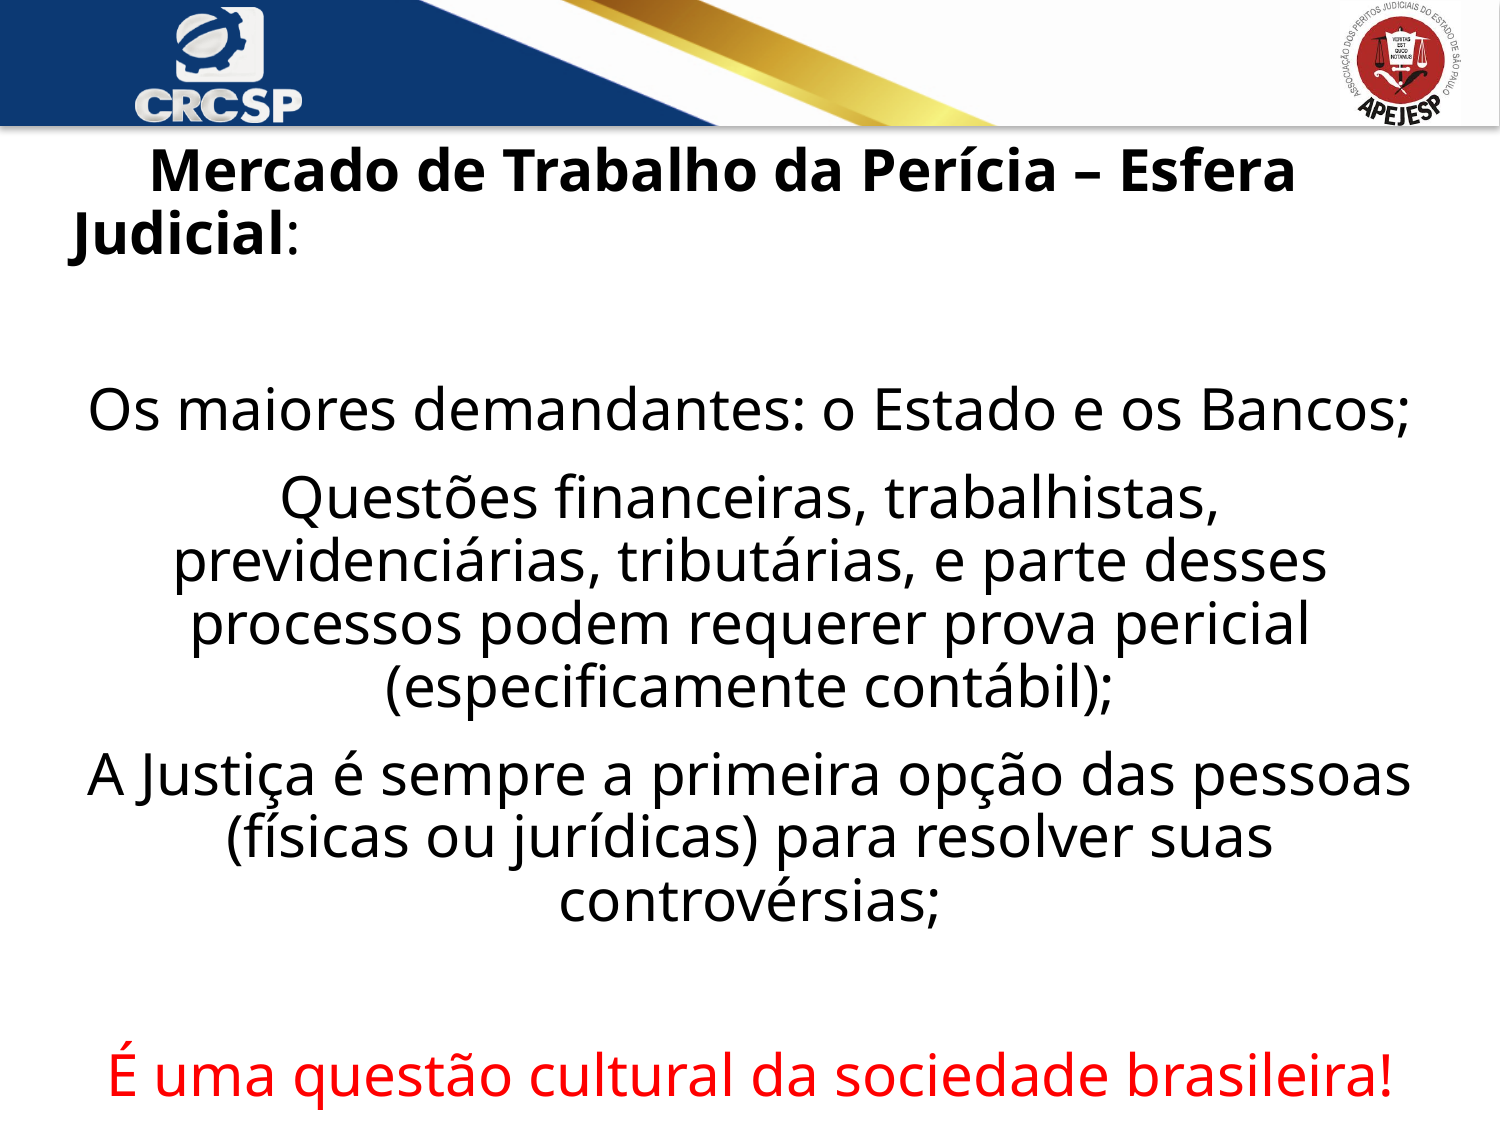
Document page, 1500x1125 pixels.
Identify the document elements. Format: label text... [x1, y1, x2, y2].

picture [0, 0, 1499, 126]
text_box Mercado de Trabalho da Perícia – Esfera Judicial: Os maiores demandantes: o Estado e os Bancos; Questões financeiras, trabalhistas, previdenciárias, tributárias, e parte desses processos podem requerer prova pericial (especificamente contábil); A Justiça é sempre a primeira opção das pessoas (físicas ou jurídicas) para resolver suas controvérsias; É uma questão cultural da sociedade brasileira! [57, 172, 1444, 1078]
